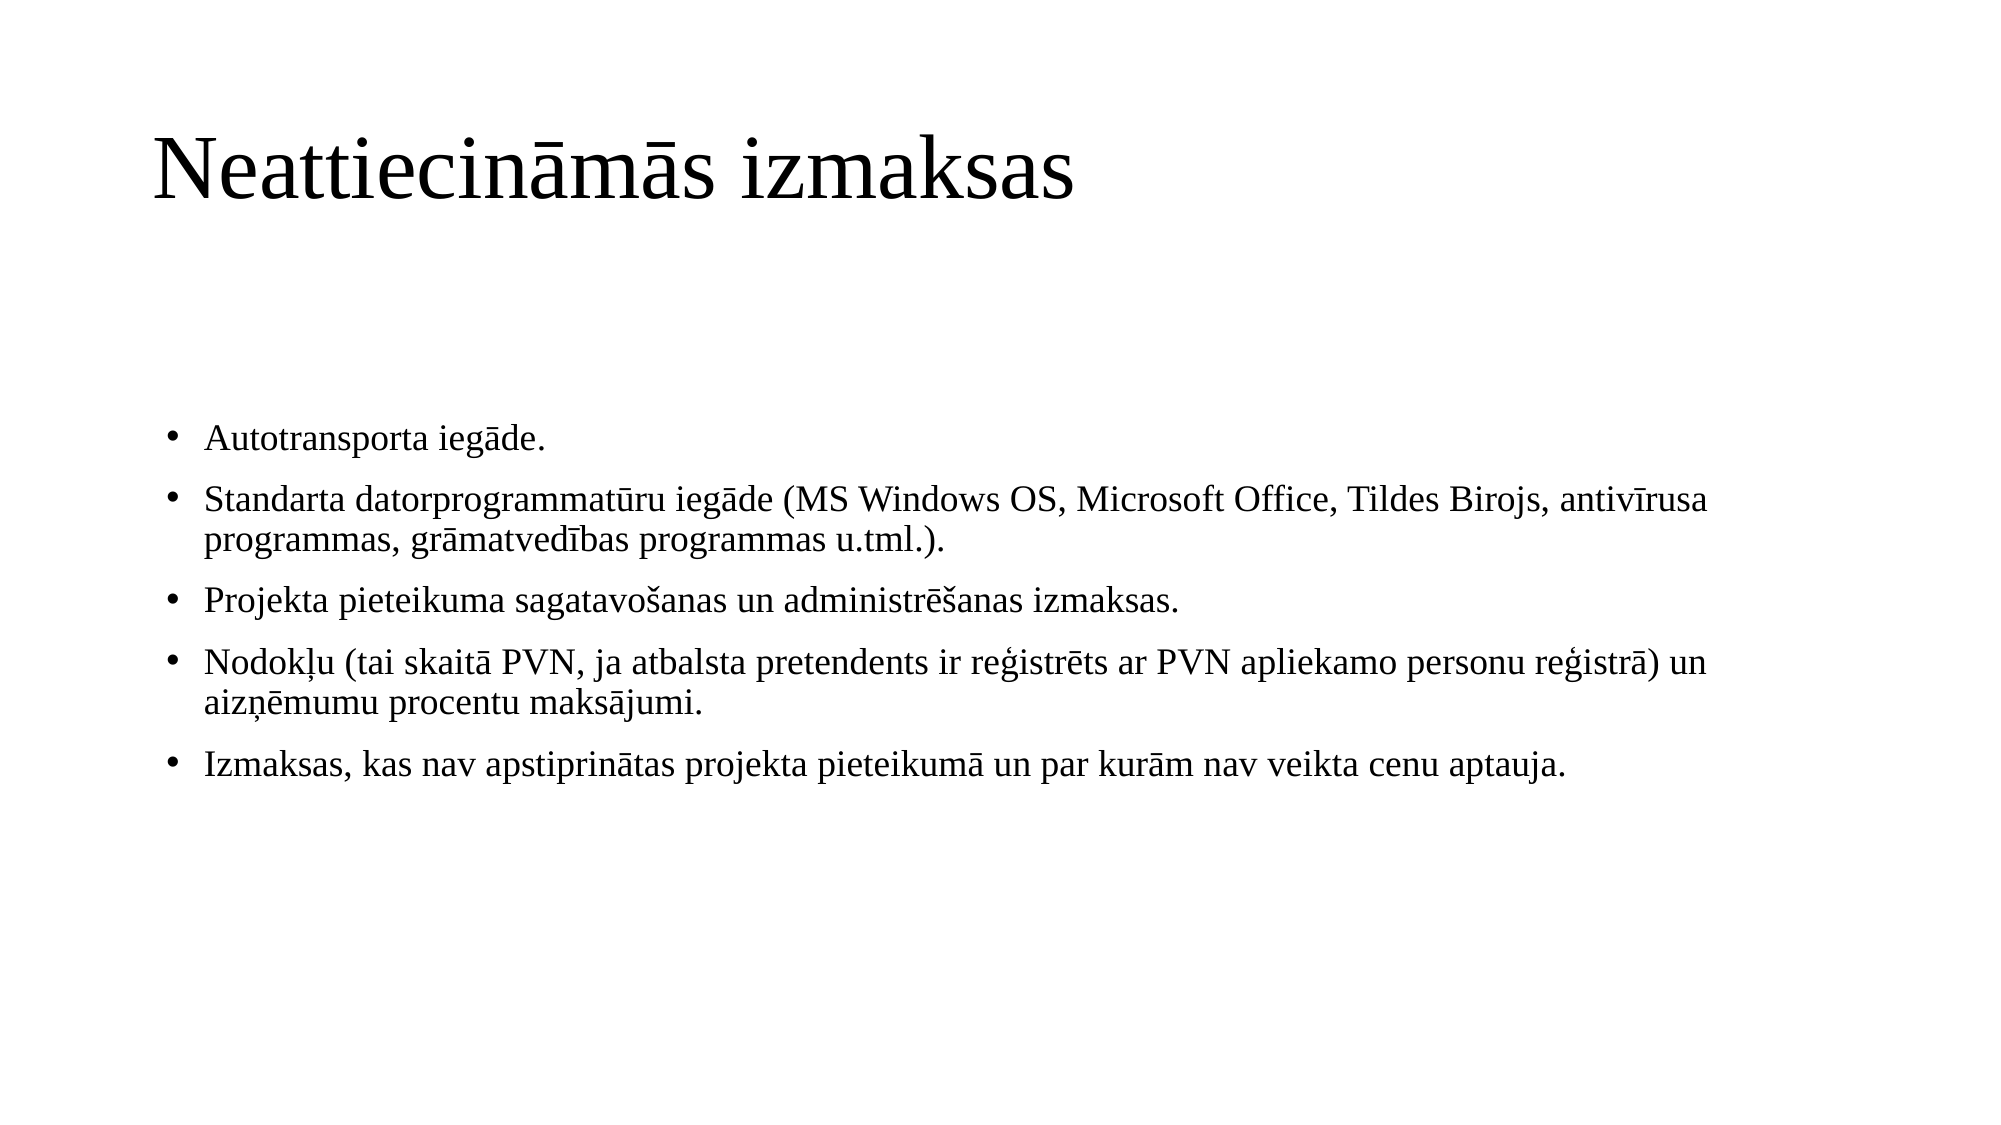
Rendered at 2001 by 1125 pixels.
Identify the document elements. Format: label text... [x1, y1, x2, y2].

list Autotransporta iegāde. Standarta datorprogrammatūru iegāde (MS Windows OS, Microsoft Office, Tildes Birojs, antivīrusa programmas, grāmatvedības programmas u.tml.). Projekta pieteikuma sagatavošanas un administrēšanas izmaksas. Nodokļu (tai skaitā PVN, ja atbalsta pretendents ir reģistrēts ar PVN apliekamo personu reģistrā) un aizņēmumu procentu maksājumi. Izmaksas, kas nav apstiprinātas projekta pieteikumā un par kurām nav veikta cenu aptauja. [151, 410, 1863, 1014]
title Neattiecināmās izmaksas [137, 59, 1863, 278]
